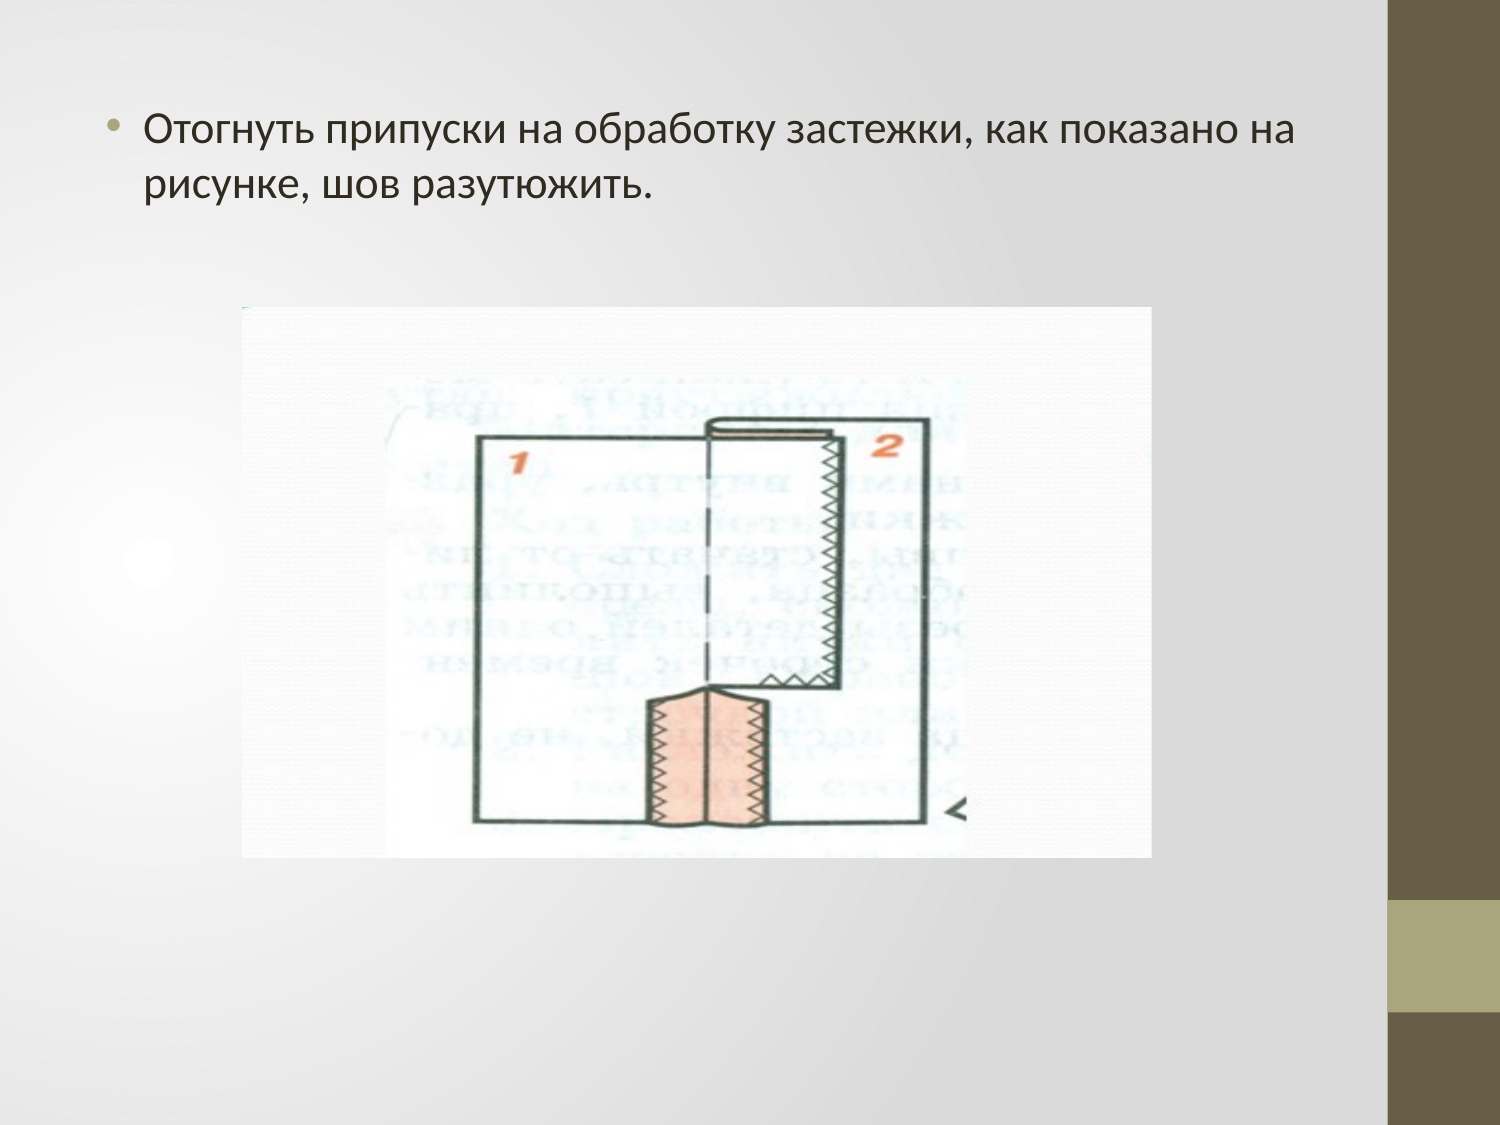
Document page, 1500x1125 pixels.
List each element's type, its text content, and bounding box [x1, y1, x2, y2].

list Отогнуть припуски на обработку застежки, как показано на рисунке, шов разутюжить. [71, 90, 1322, 878]
picture [241, 307, 1153, 859]
